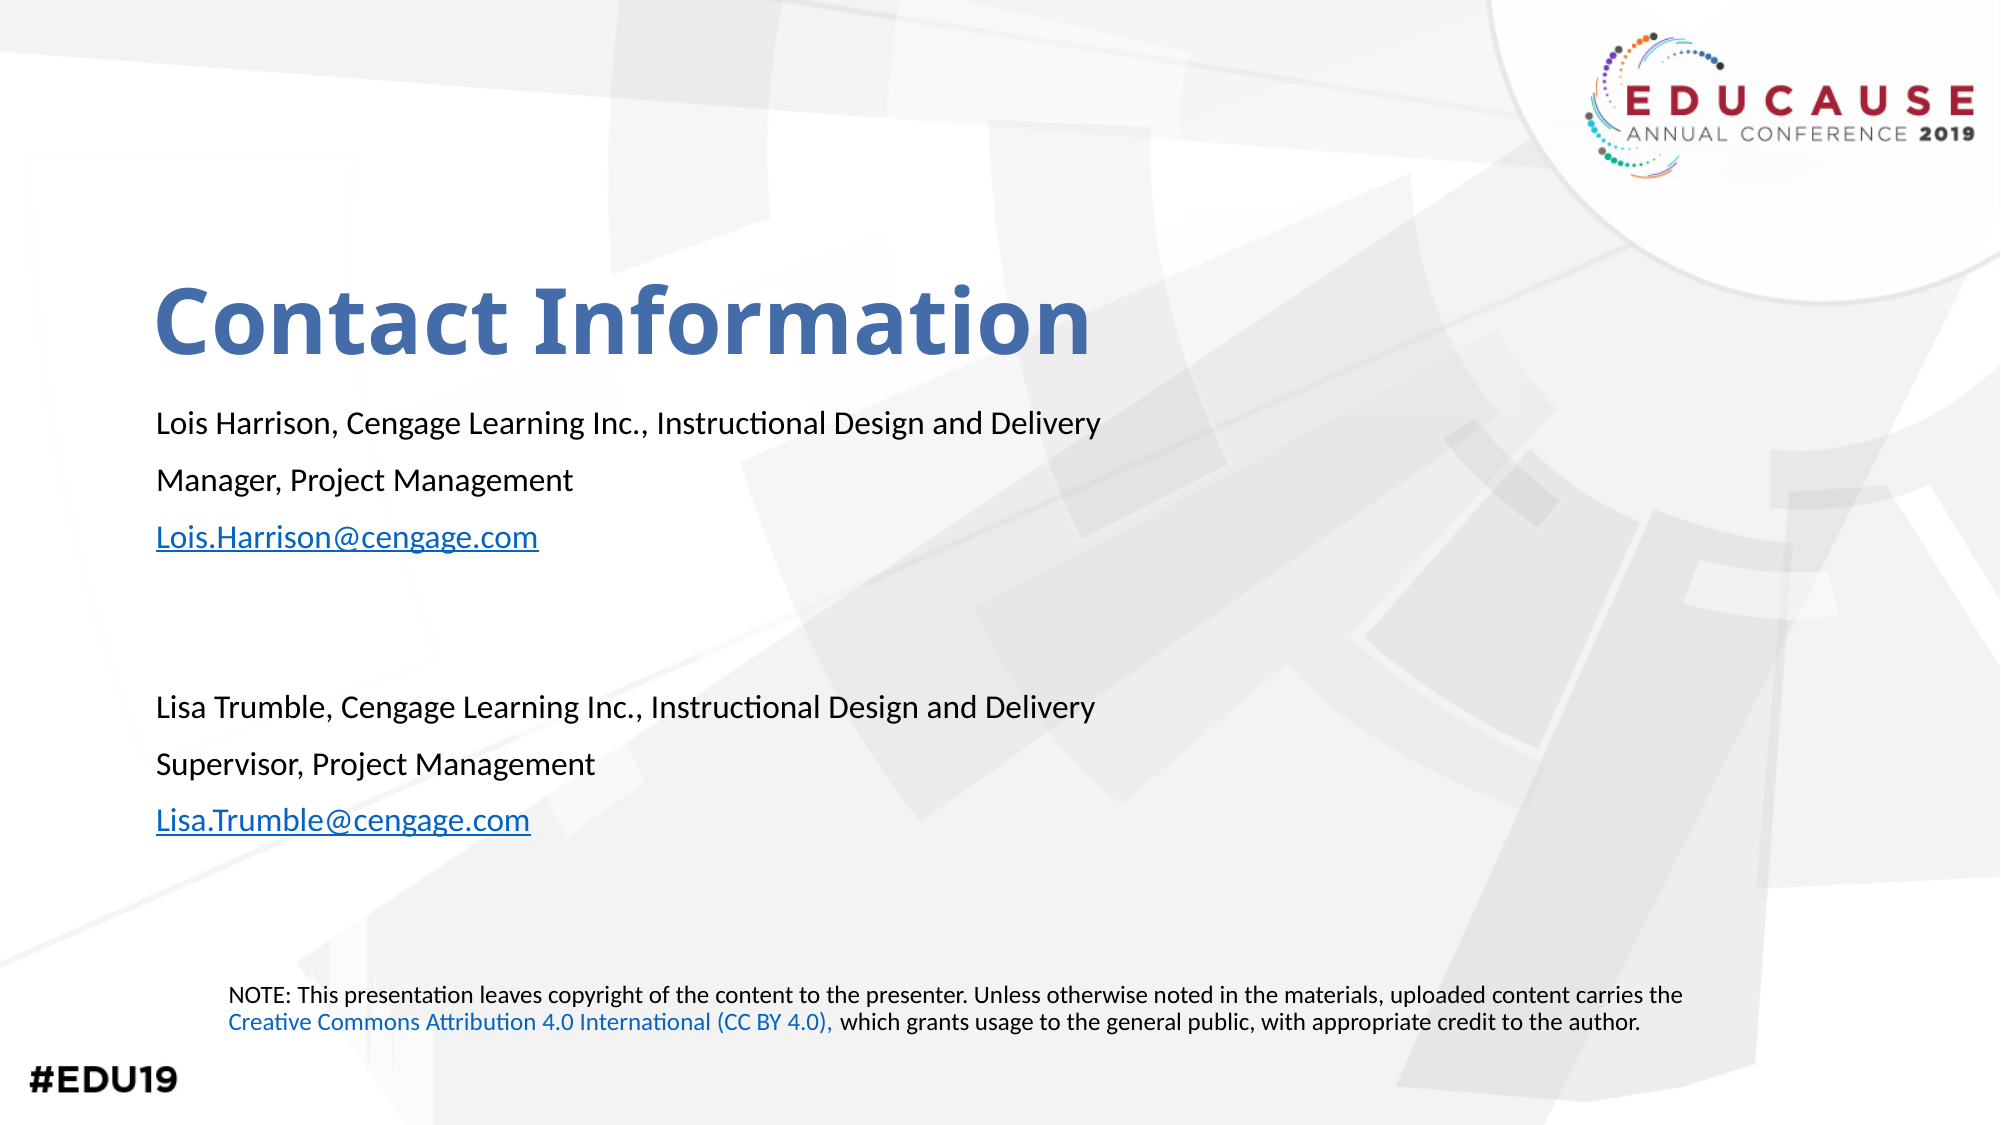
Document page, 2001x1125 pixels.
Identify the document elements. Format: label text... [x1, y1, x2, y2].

picture [0, 0, 2001, 1125]
text_box [164, 385, 1894, 968]
text_box NOTE: This presentation leaves copyright of the content to the presenter. Unless otherwise noted in the materials, uploaded content carries the Creative Commons Attribution 4.0 International (CC BY 4.0), which grants usage to the general public, with appropriate credit to the author. [213, 974, 1743, 1101]
list Lois Harrison, Cengage Learning Inc., Instructional Design and Delivery Manager, Project Management Lois.Harrison@cengage.com Lisa Trumble, Cengage Learning Inc., Instructional Design and Delivery Supervisor, Project Management Lisa.Trumble@cengage.com [141, 398, 1524, 920]
title Contact Information [137, 119, 1520, 382]
